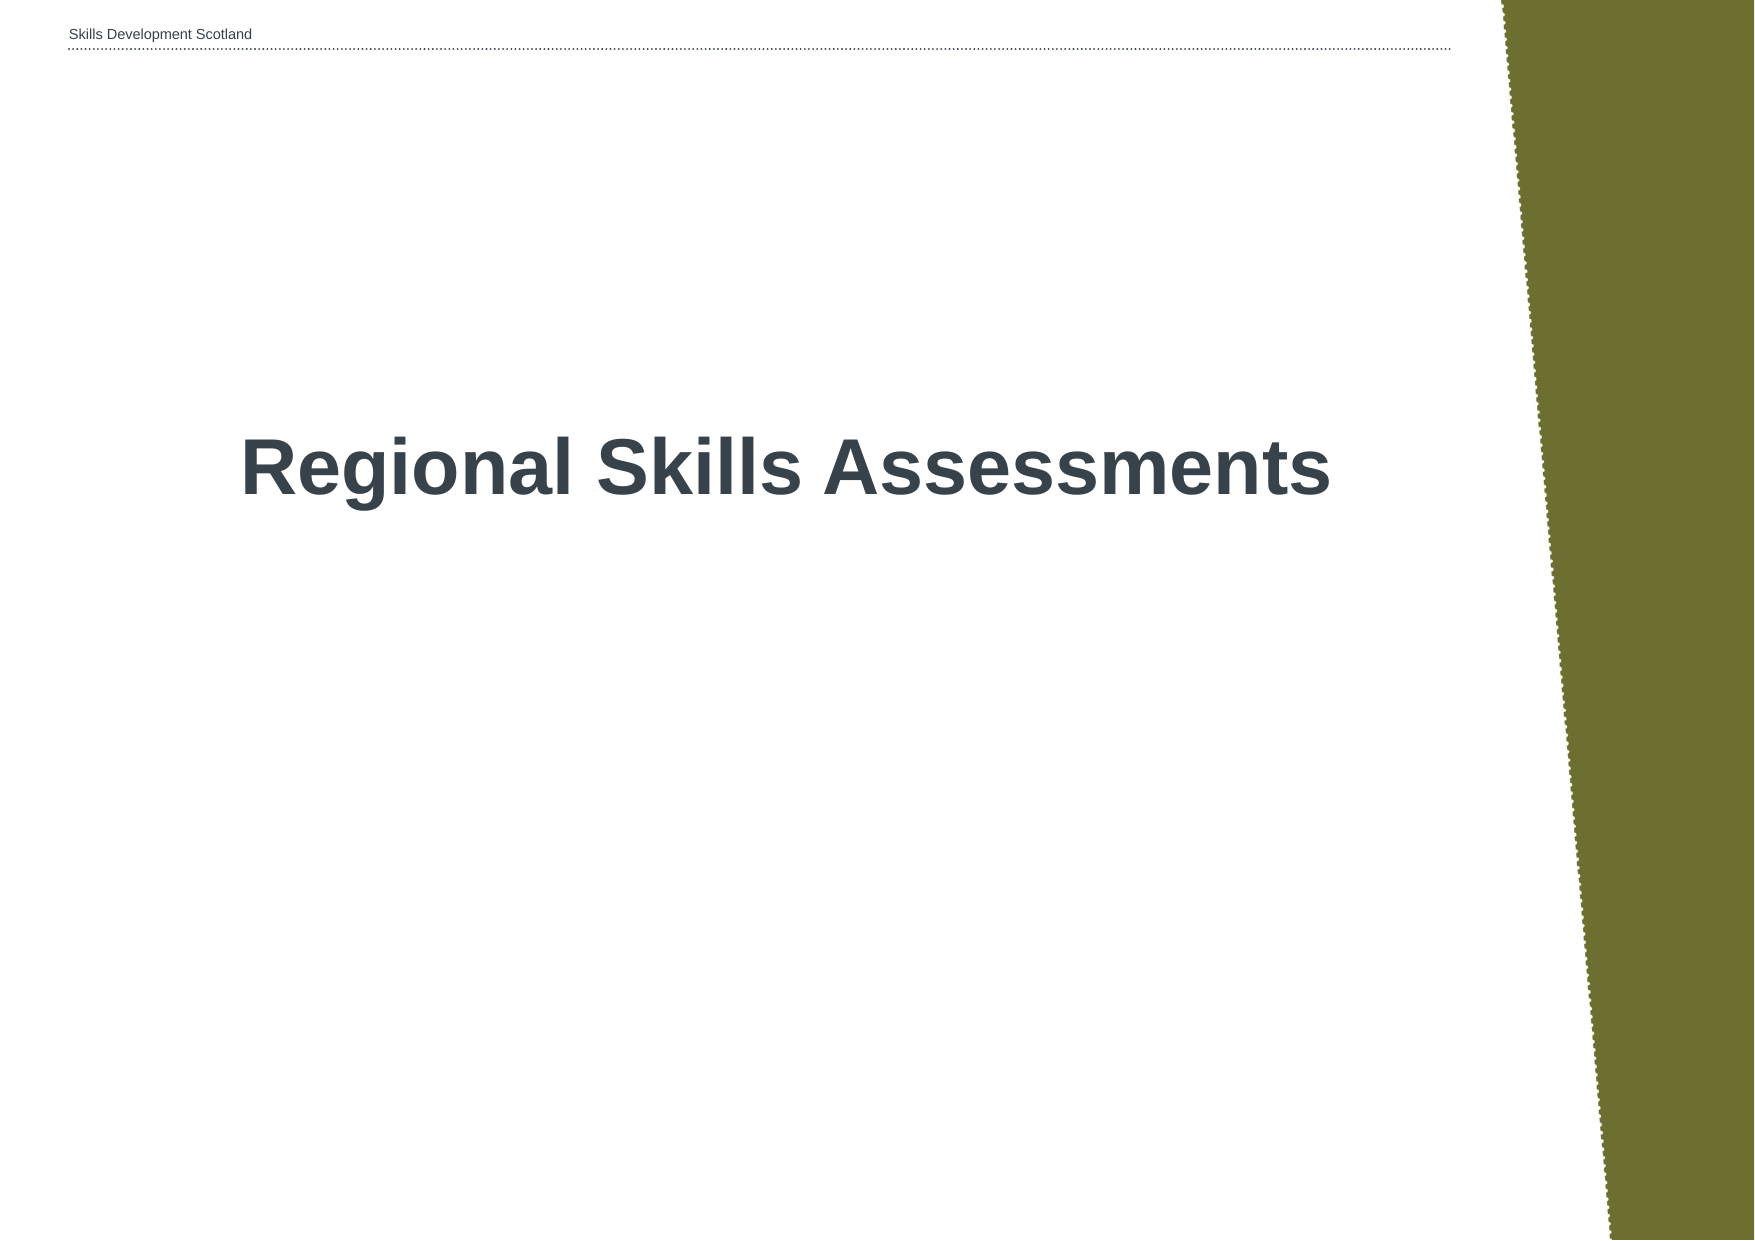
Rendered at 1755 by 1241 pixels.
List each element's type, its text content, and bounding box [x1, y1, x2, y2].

title Regional Skills Assessments [137, 434, 1436, 599]
picture [1501, 0, 1755, 1240]
